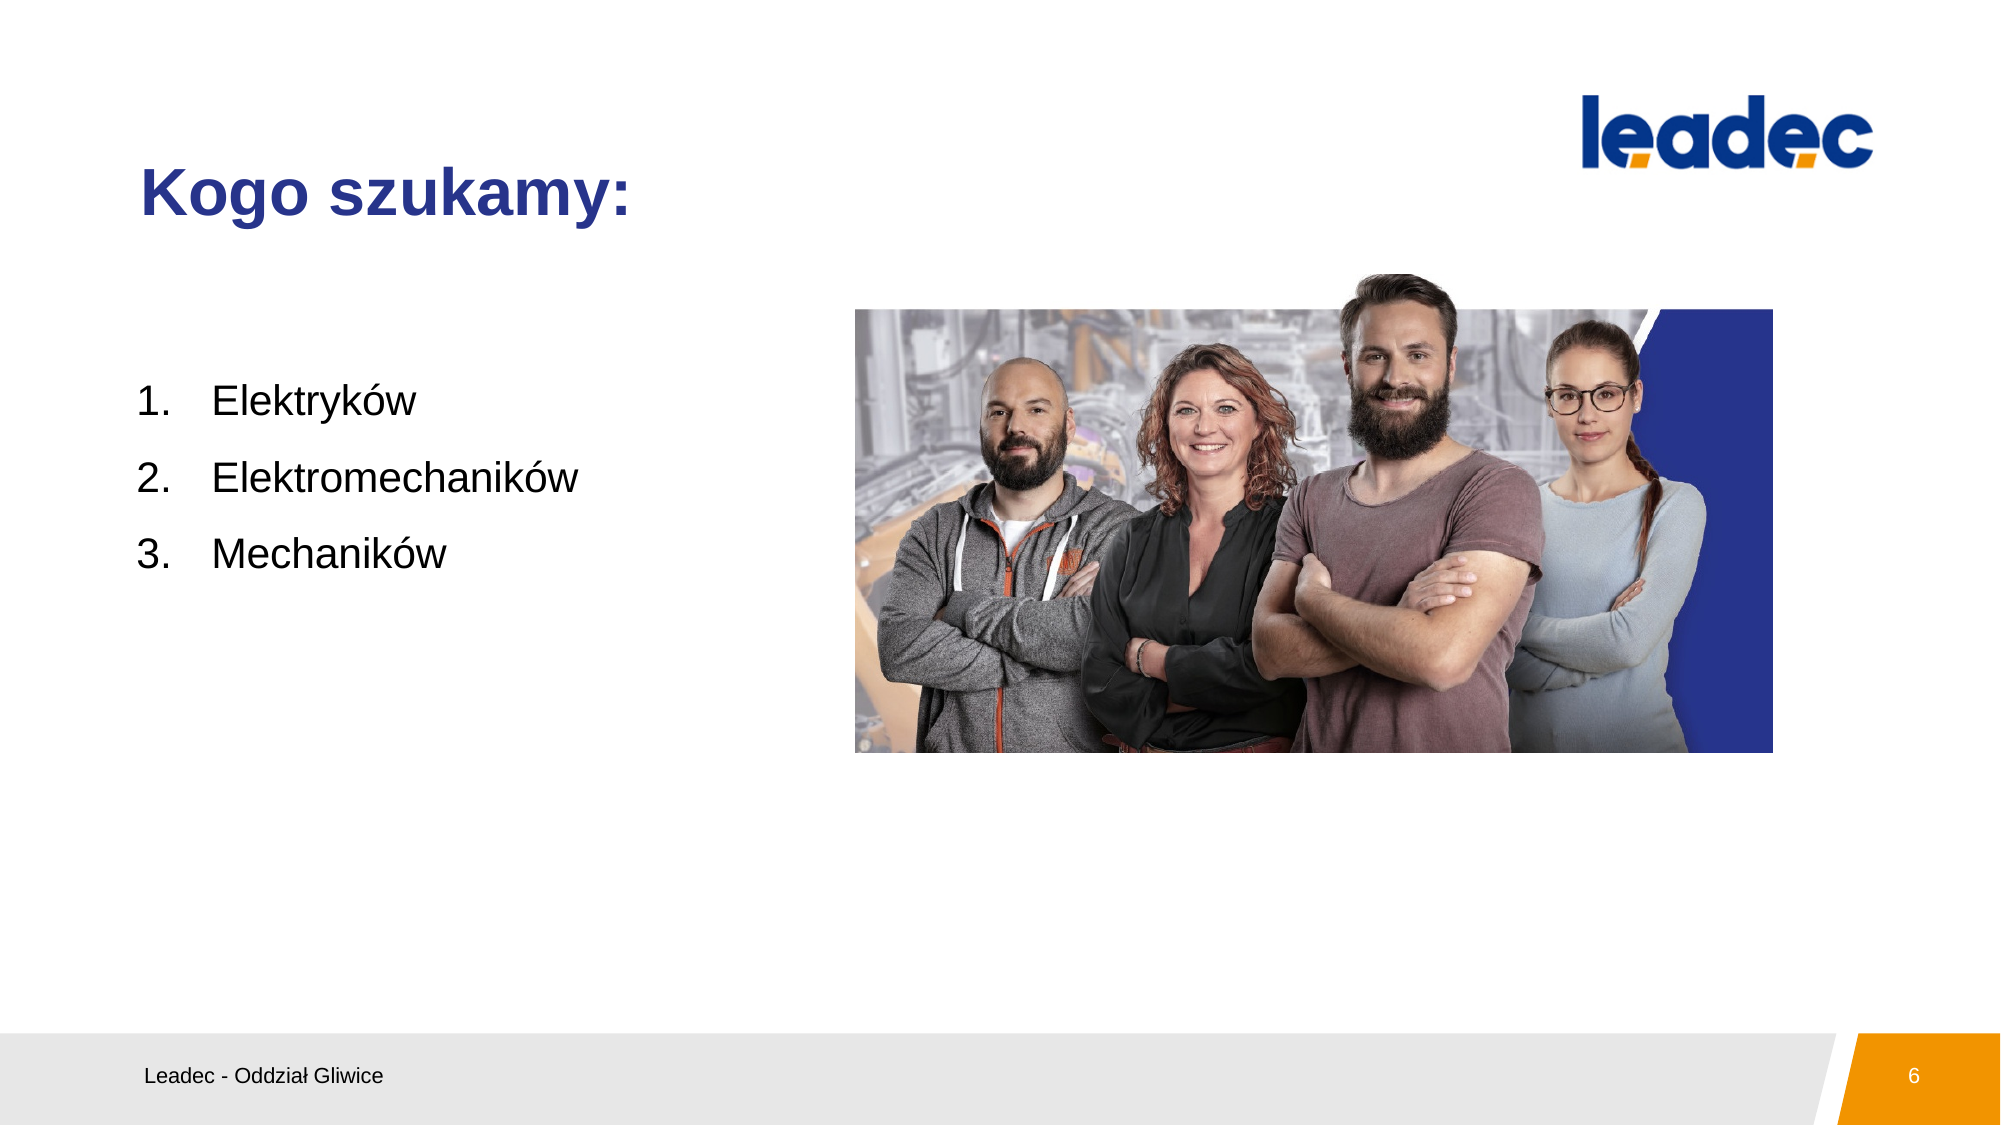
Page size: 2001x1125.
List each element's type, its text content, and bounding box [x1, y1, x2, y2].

picture [1574, 90, 1877, 175]
title Kogo szukamy: [139, 87, 1441, 231]
slide_number 6 [1817, 1044, 1936, 1105]
list Elektryków Elektromechaników Mechaników [136, 273, 1472, 910]
picture [855, 274, 1773, 753]
footer Leadec - Oddział Gliwice [129, 1044, 805, 1105]
